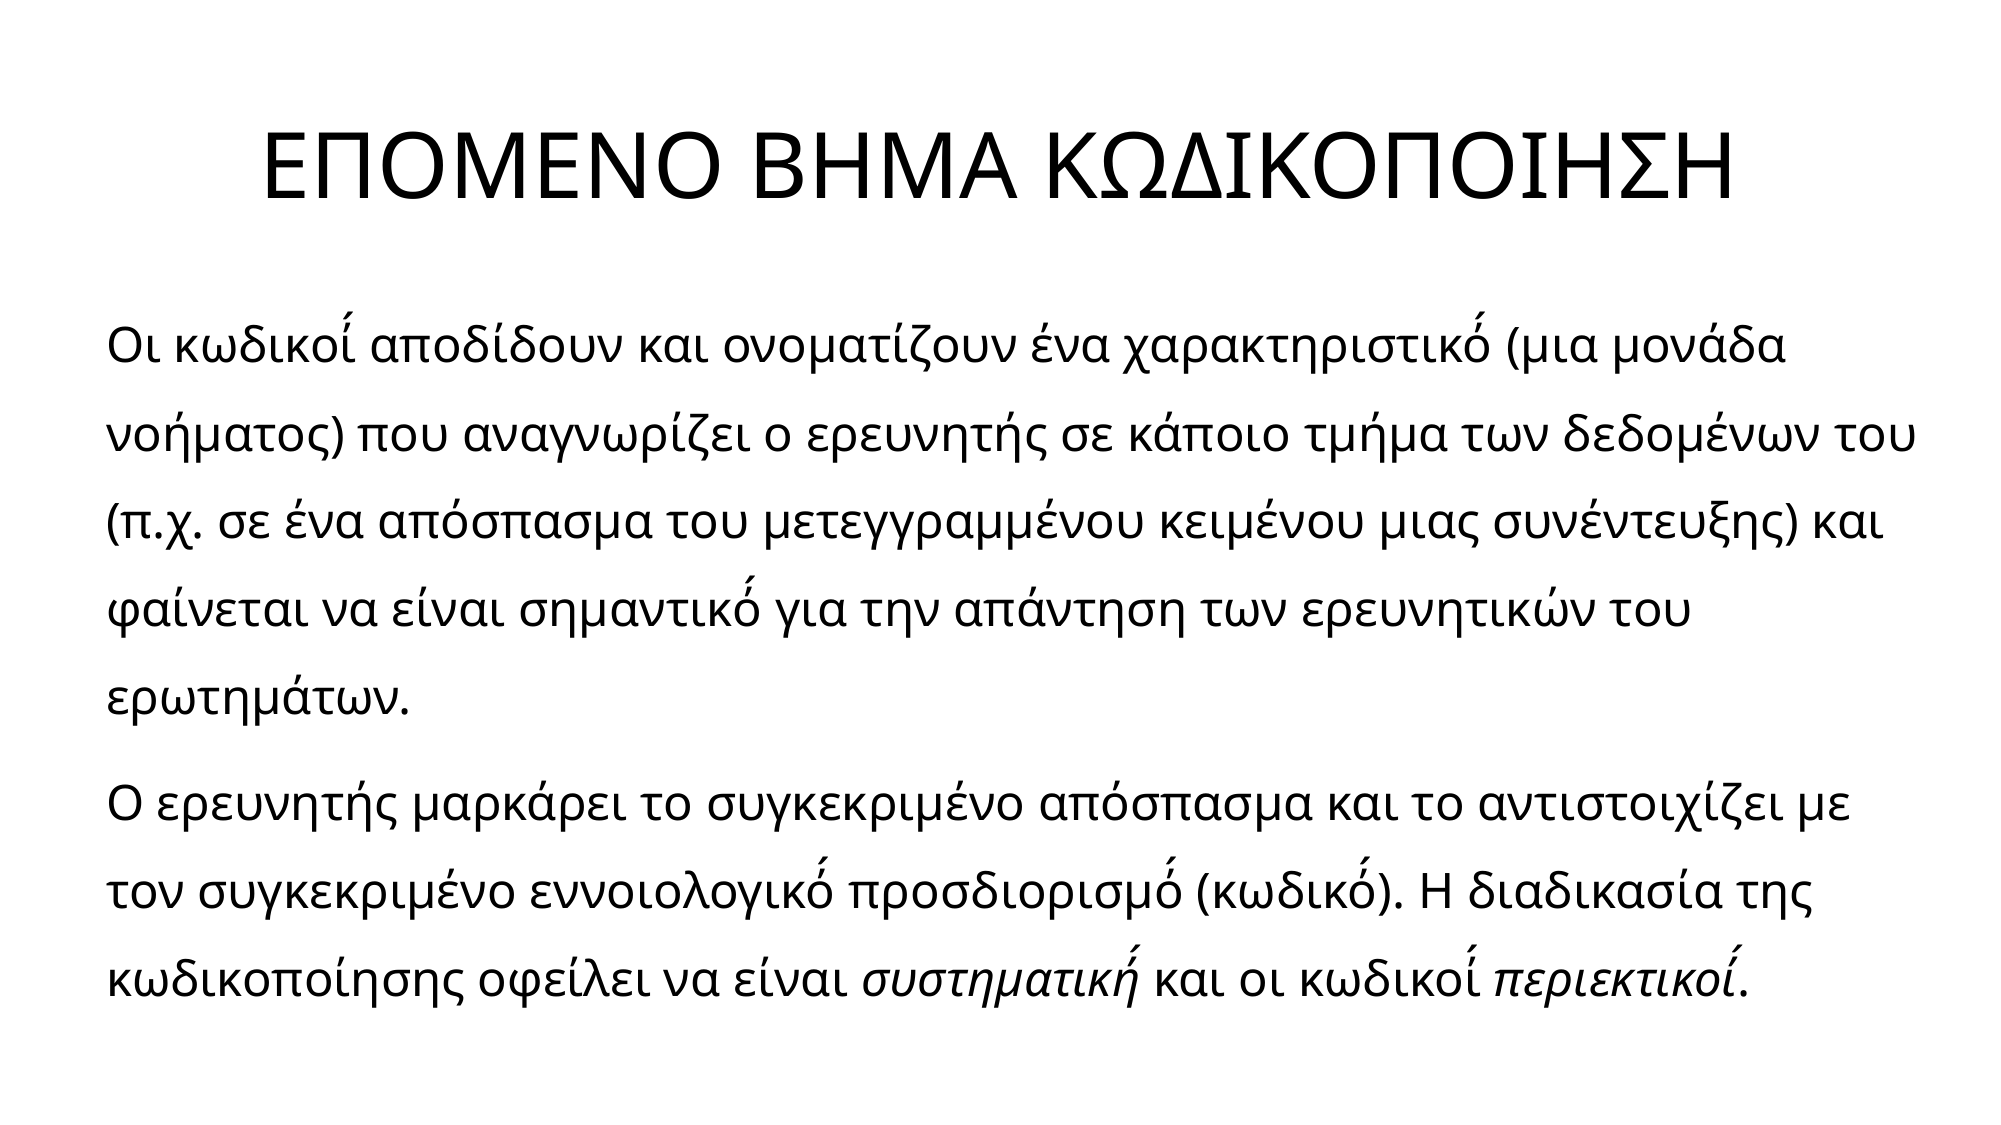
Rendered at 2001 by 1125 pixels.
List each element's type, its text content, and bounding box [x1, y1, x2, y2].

title ΕΠΟΜΕΝΟ ΒΗΜΑ ΚΩΔΙΚΟΠΟΙΗΣΗ [137, 59, 1863, 277]
list Οι κωδικοί́ αποδίδουν και ονοματίζουν ένα χαρακτηριστικό́ (μια μονάδα νοήματος) που αναγνωρίζει ο ερευνητής σε κάποιο τμήμα των δεδομένων του (π.χ. σε ένα απόσπασμα του μετεγγραμμένου κειμένου μιας συνέντευξης) και φαίνεται να είναι σημαντικό́ για την απάντηση των ερευνητικών του ερωτημάτων. Ο ερευνητής μαρκάρει το συγκεκριμένο απόσπασμα και το αντιστοιχίζει με τον συγκεκριμένο εννοιολογικό́ προσδιορισμό́ (κωδικό́). Η διαδικασία της κωδικοποίησης οφείλει να είναι συστηματική́ και οι κωδικοί́ περιεκτικοί́. [91, 277, 1958, 1014]
